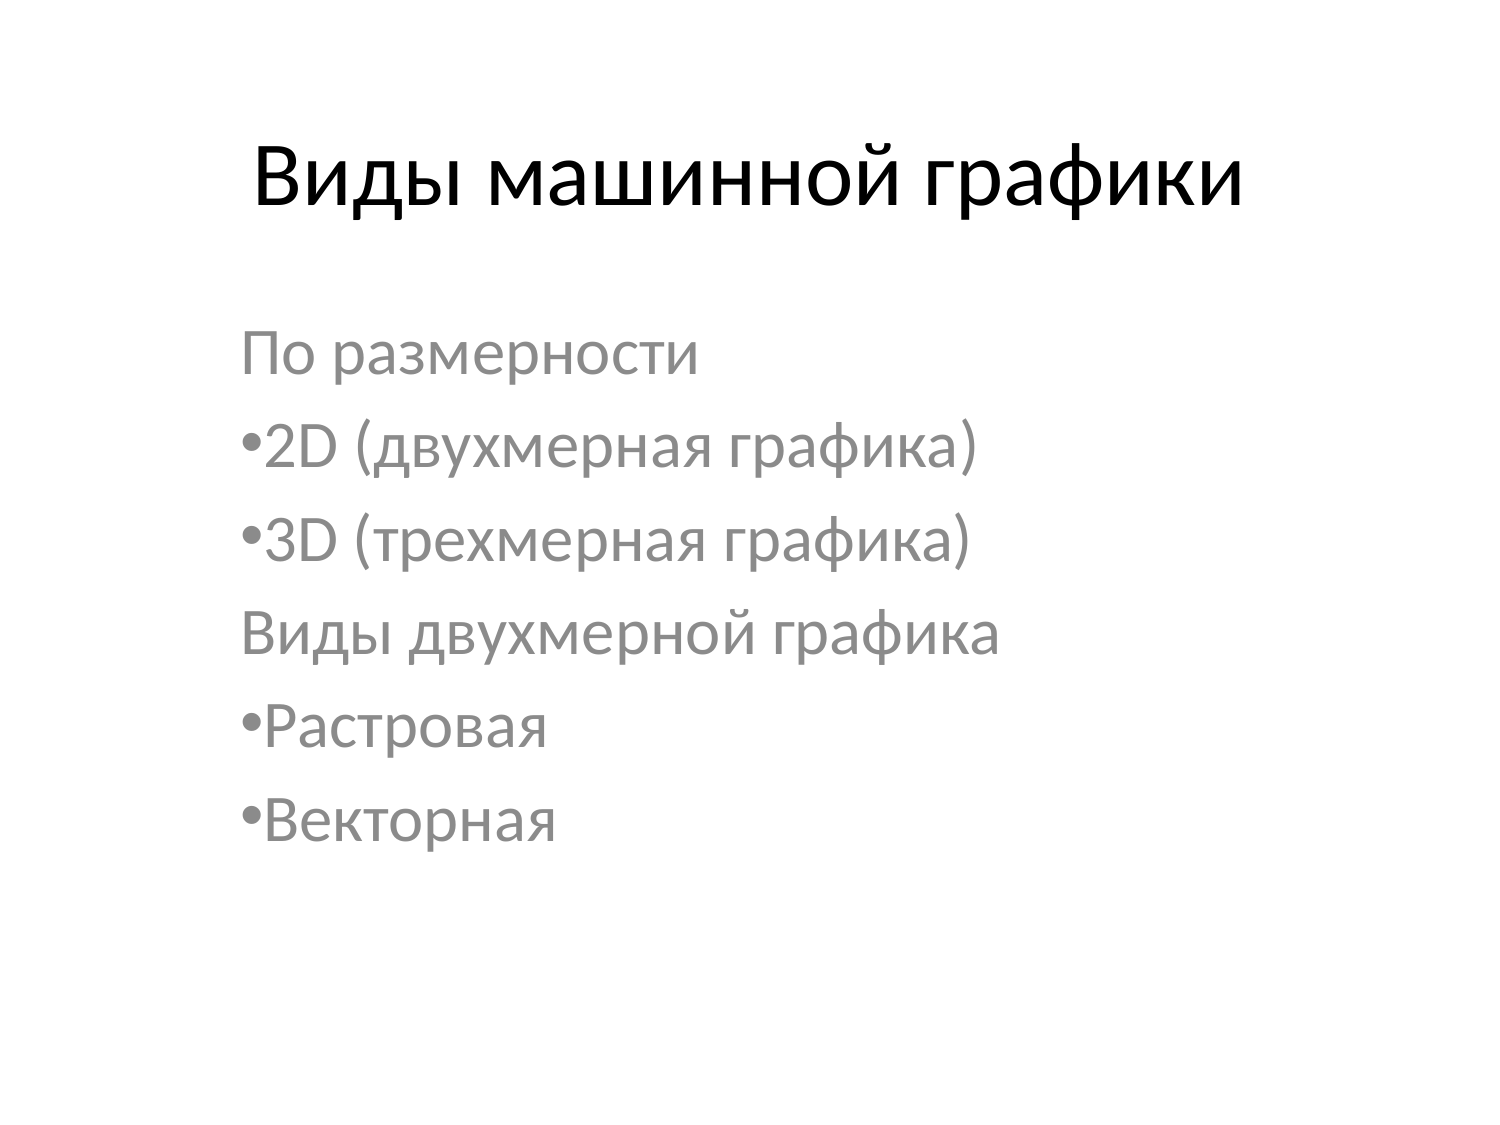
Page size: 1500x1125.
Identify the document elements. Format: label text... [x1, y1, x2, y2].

title Виды машинной графики [112, 75, 1388, 263]
subtitle По размерности 2D (двухмерная графика) 3D (трехмерная графика) Виды двухмерной графика Растровая Векторная [225, 299, 1275, 938]
